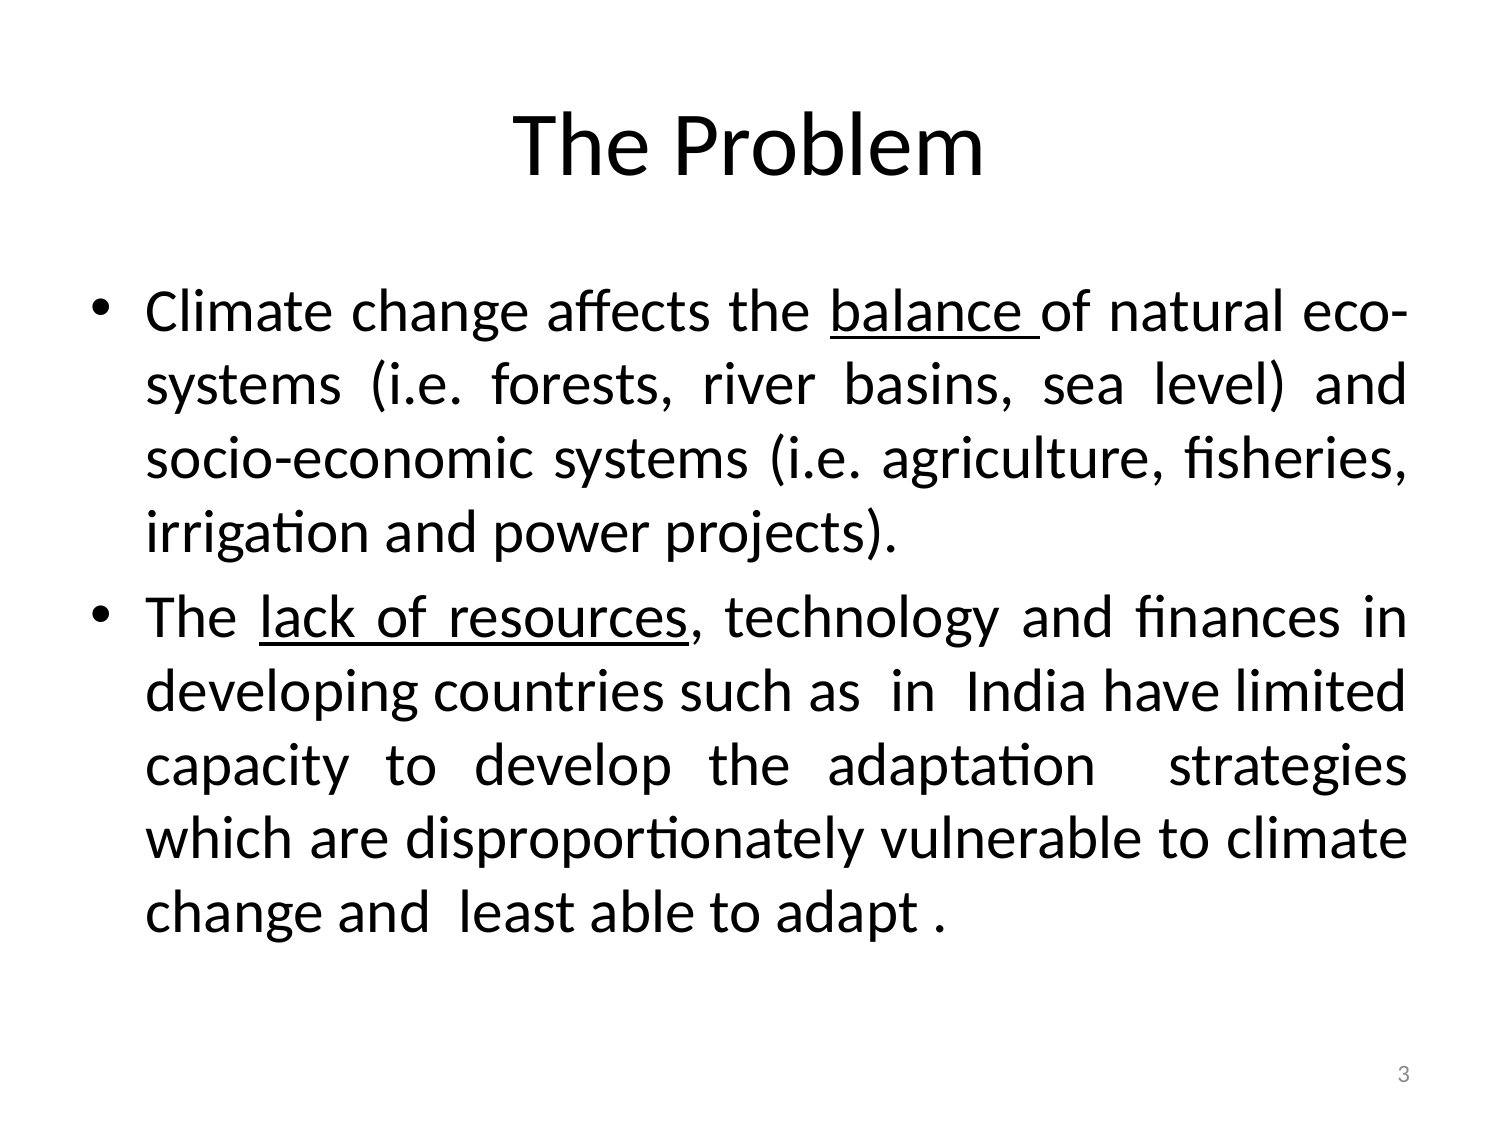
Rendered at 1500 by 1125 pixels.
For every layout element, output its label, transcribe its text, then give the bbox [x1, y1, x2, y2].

title The Problem [75, 45, 1425, 233]
list Climate change affects the balance of natural eco-systems (i.e. forests, river basins, sea level) and socio-economic systems (i.e. agriculture, fisheries, irrigation and power projects). The lack of resources, technology and finances in developing countries such as in India have limited capacity to develop the adaptation strategies which are disproportionately vulnerable to climate change and least able to adapt . [75, 262, 1425, 1005]
slide_number 3 [1074, 1042, 1425, 1103]
